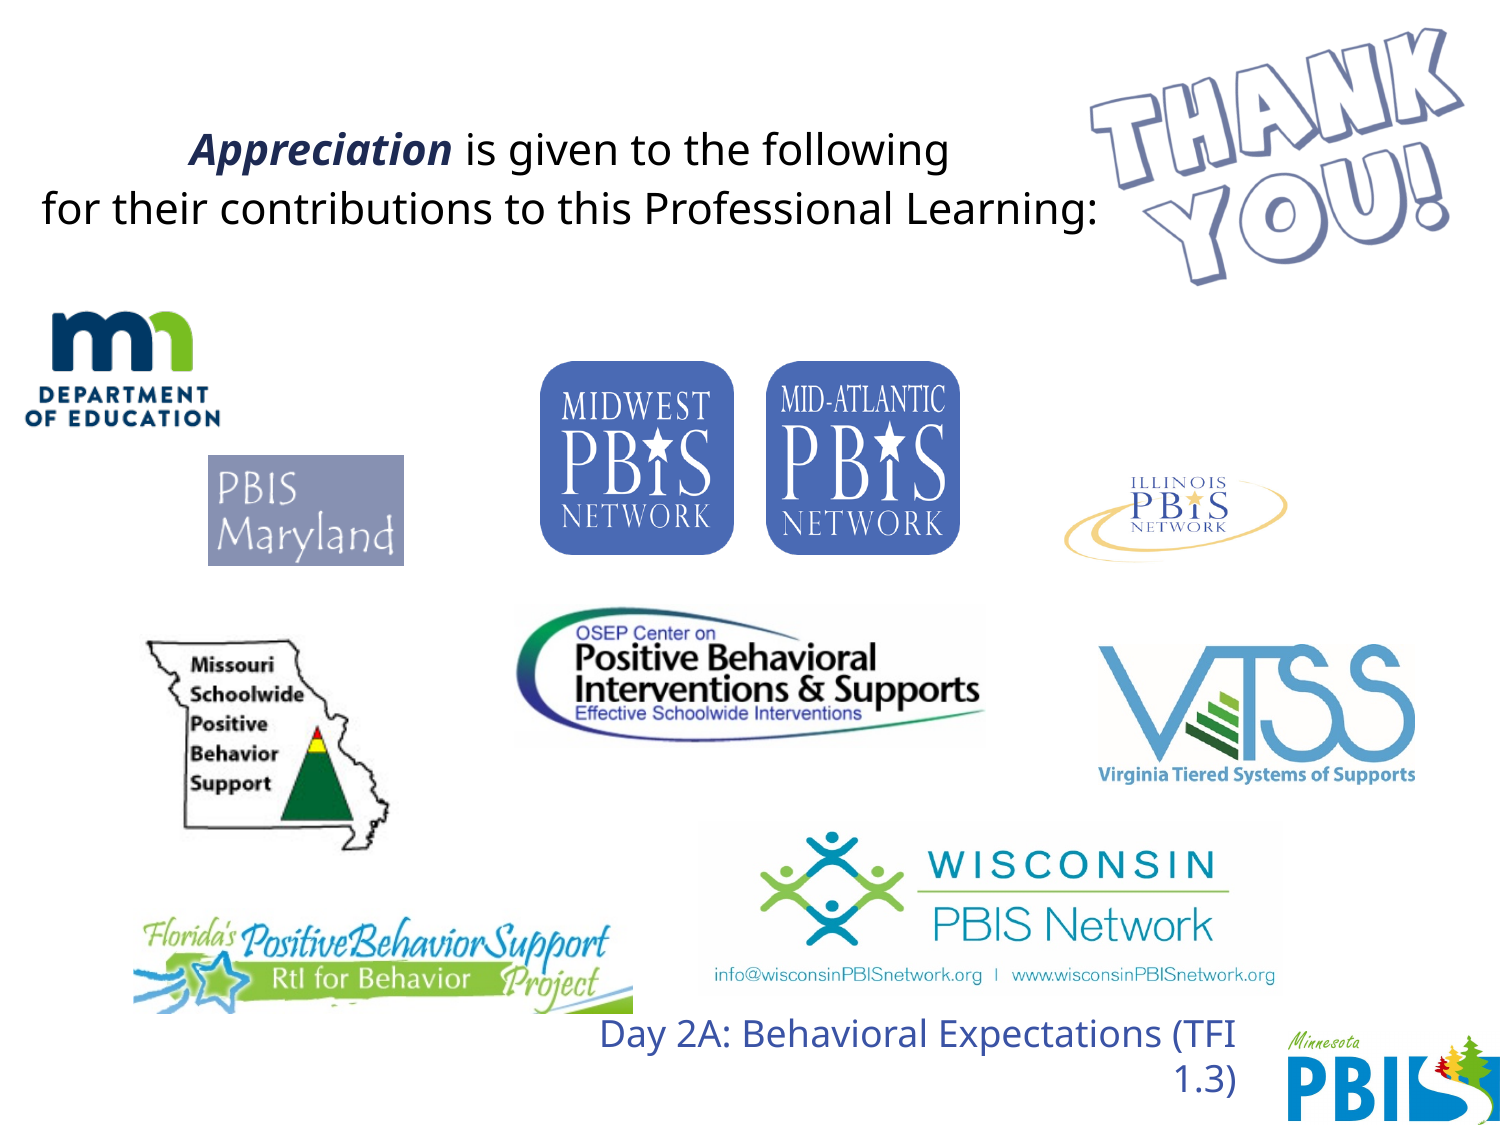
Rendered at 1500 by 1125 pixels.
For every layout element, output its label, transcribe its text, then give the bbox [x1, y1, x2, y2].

picture [6, 291, 239, 446]
picture [697, 821, 1283, 996]
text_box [540, 361, 960, 555]
picture [1301, 1068, 1312, 1085]
picture [1095, 11, 1500, 309]
picture [514, 604, 986, 748]
title Appreciation is given to the following for their contributions to this Professional Learning: [19, 32, 1122, 331]
picture [1059, 471, 1292, 567]
picture [133, 908, 633, 1014]
picture [1288, 1031, 1500, 1125]
picture [139, 634, 400, 862]
picture [208, 455, 404, 567]
picture [1097, 644, 1416, 785]
